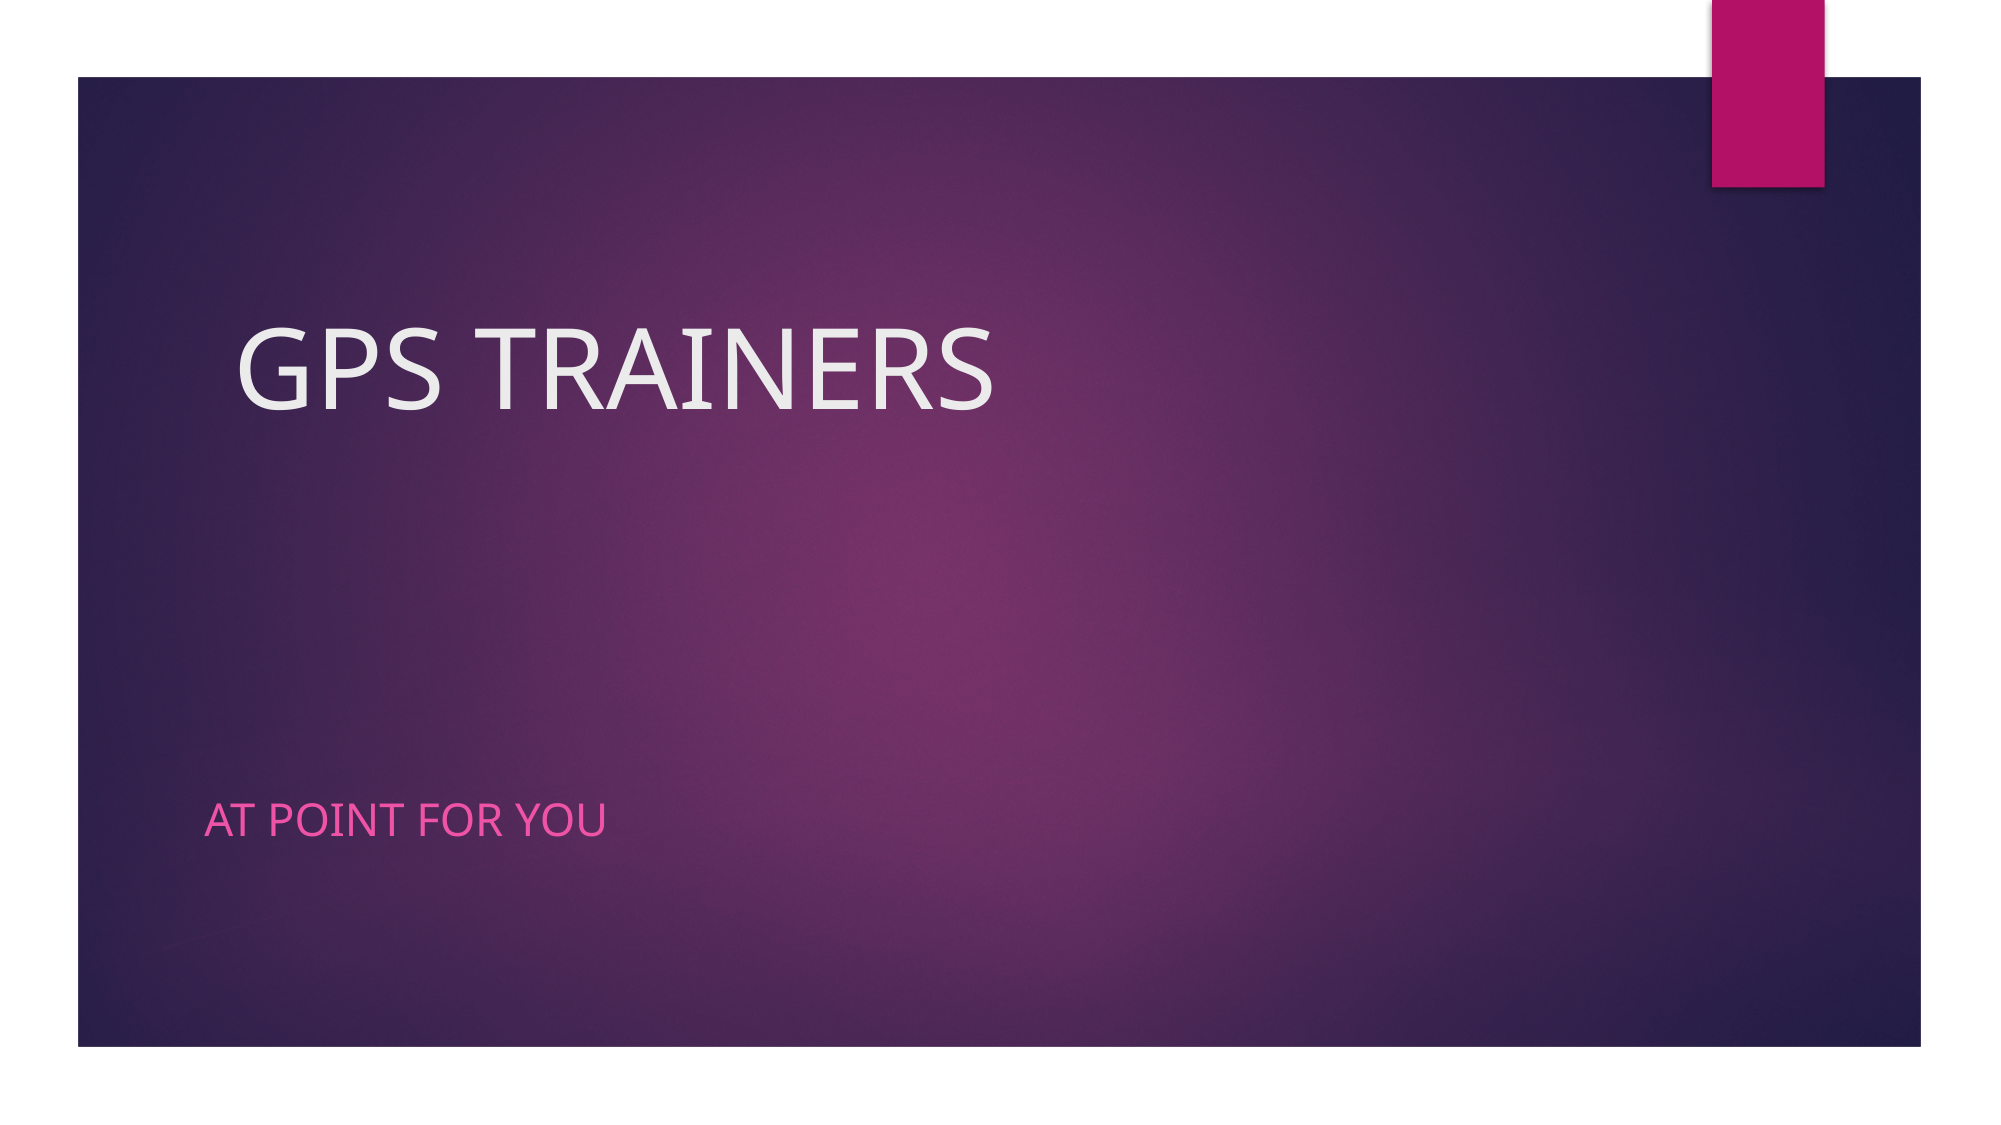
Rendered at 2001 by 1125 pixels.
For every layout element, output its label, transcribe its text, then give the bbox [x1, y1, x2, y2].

title GPS TRAINERS [218, 0, 1667, 440]
subtitle At Point FOR YOU [189, 783, 1638, 854]
